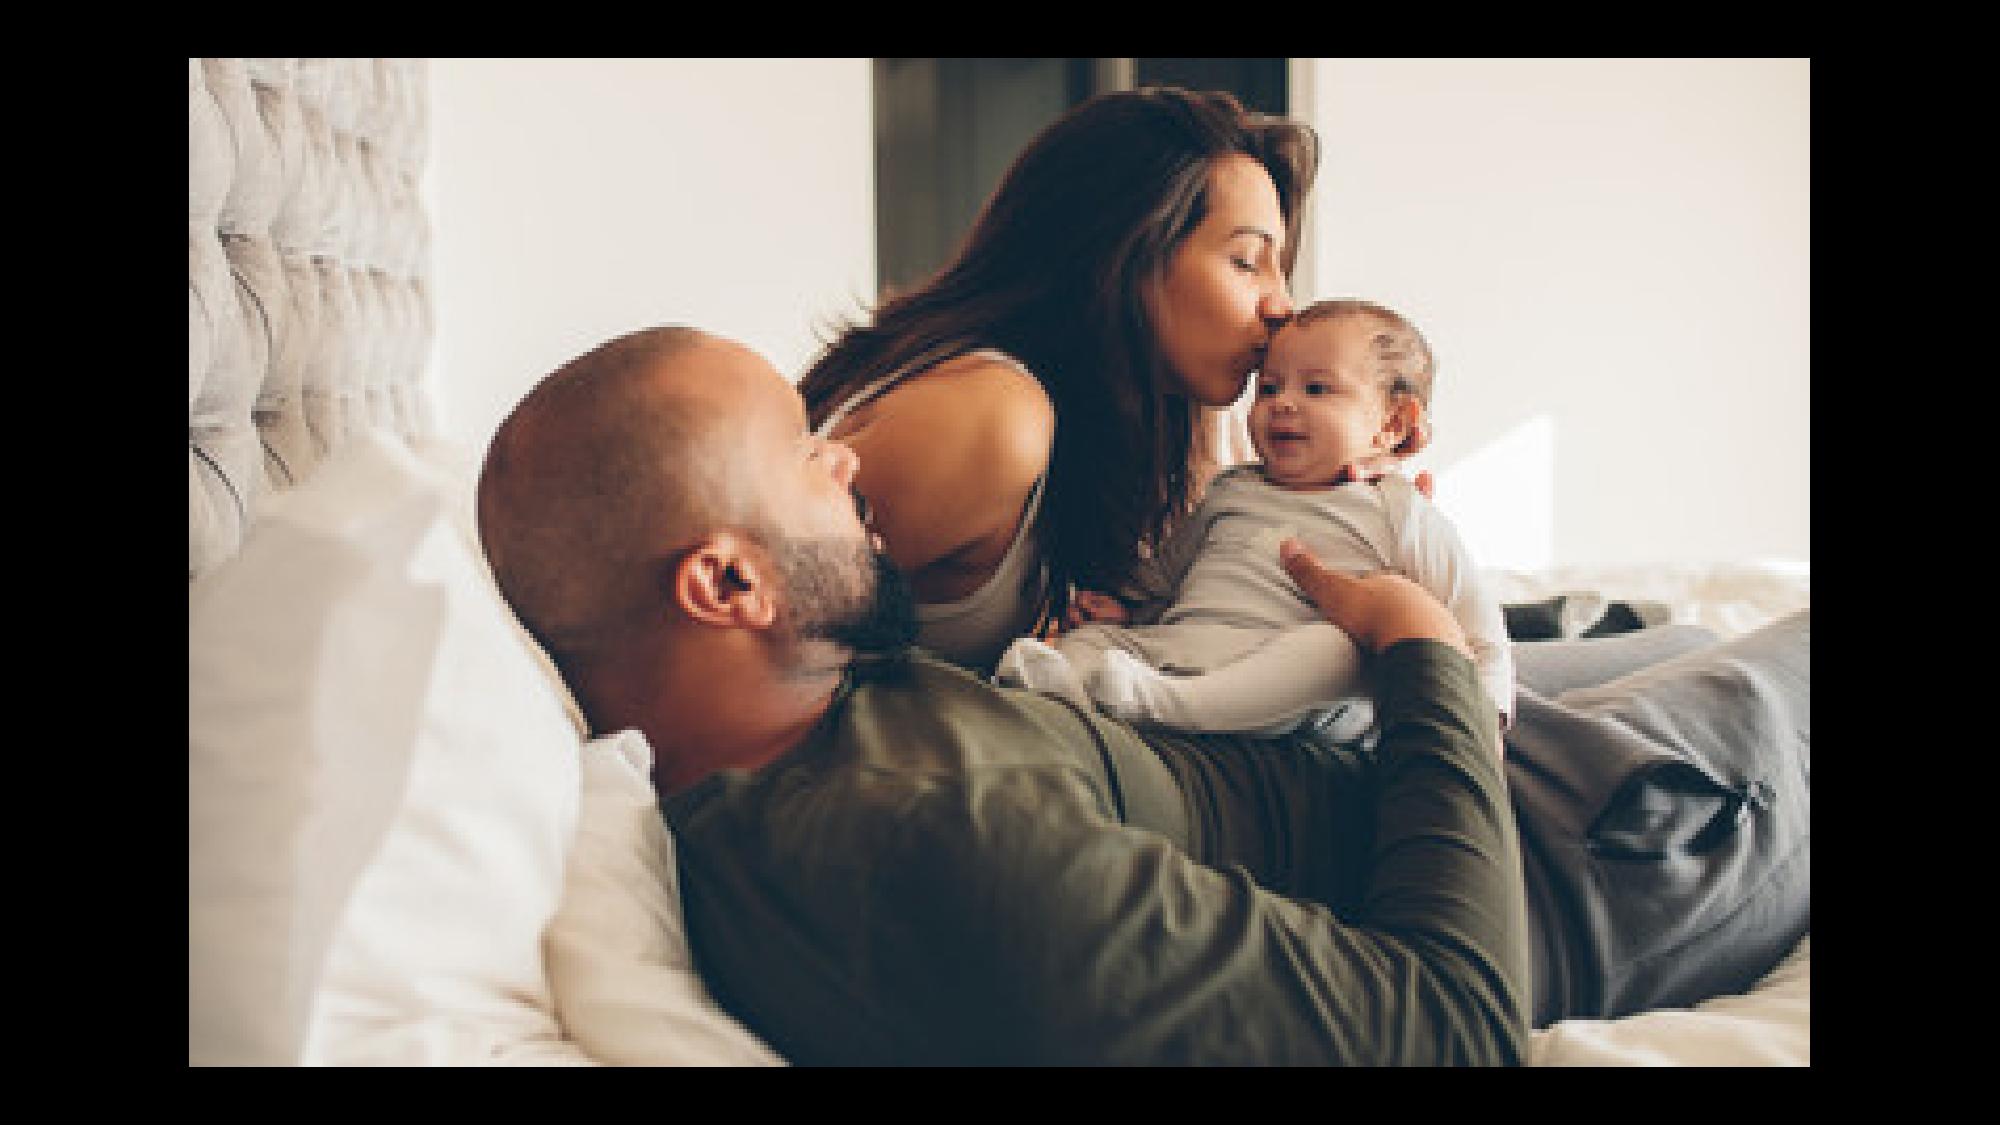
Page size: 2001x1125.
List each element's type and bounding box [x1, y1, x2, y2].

list [189, 58, 1810, 1067]
